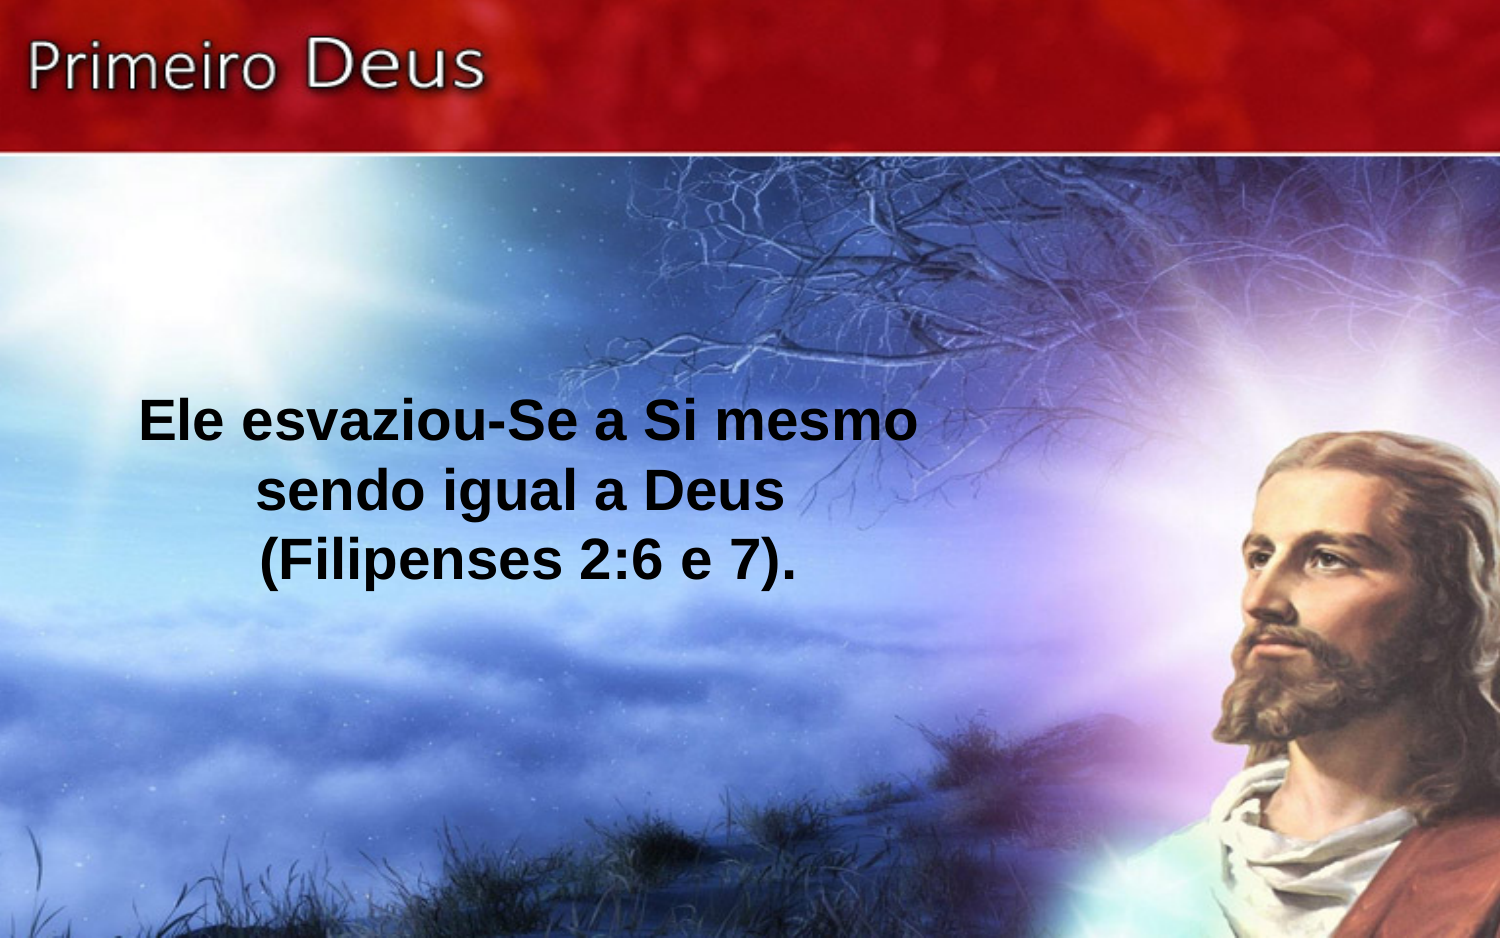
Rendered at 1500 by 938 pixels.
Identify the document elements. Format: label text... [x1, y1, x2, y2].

picture [0, 0, 1500, 938]
text_box Ele esvaziou-Se a Si mesmo sendo igual a Deus (Filipenses 2:6 e 7). [53, 374, 1005, 599]
